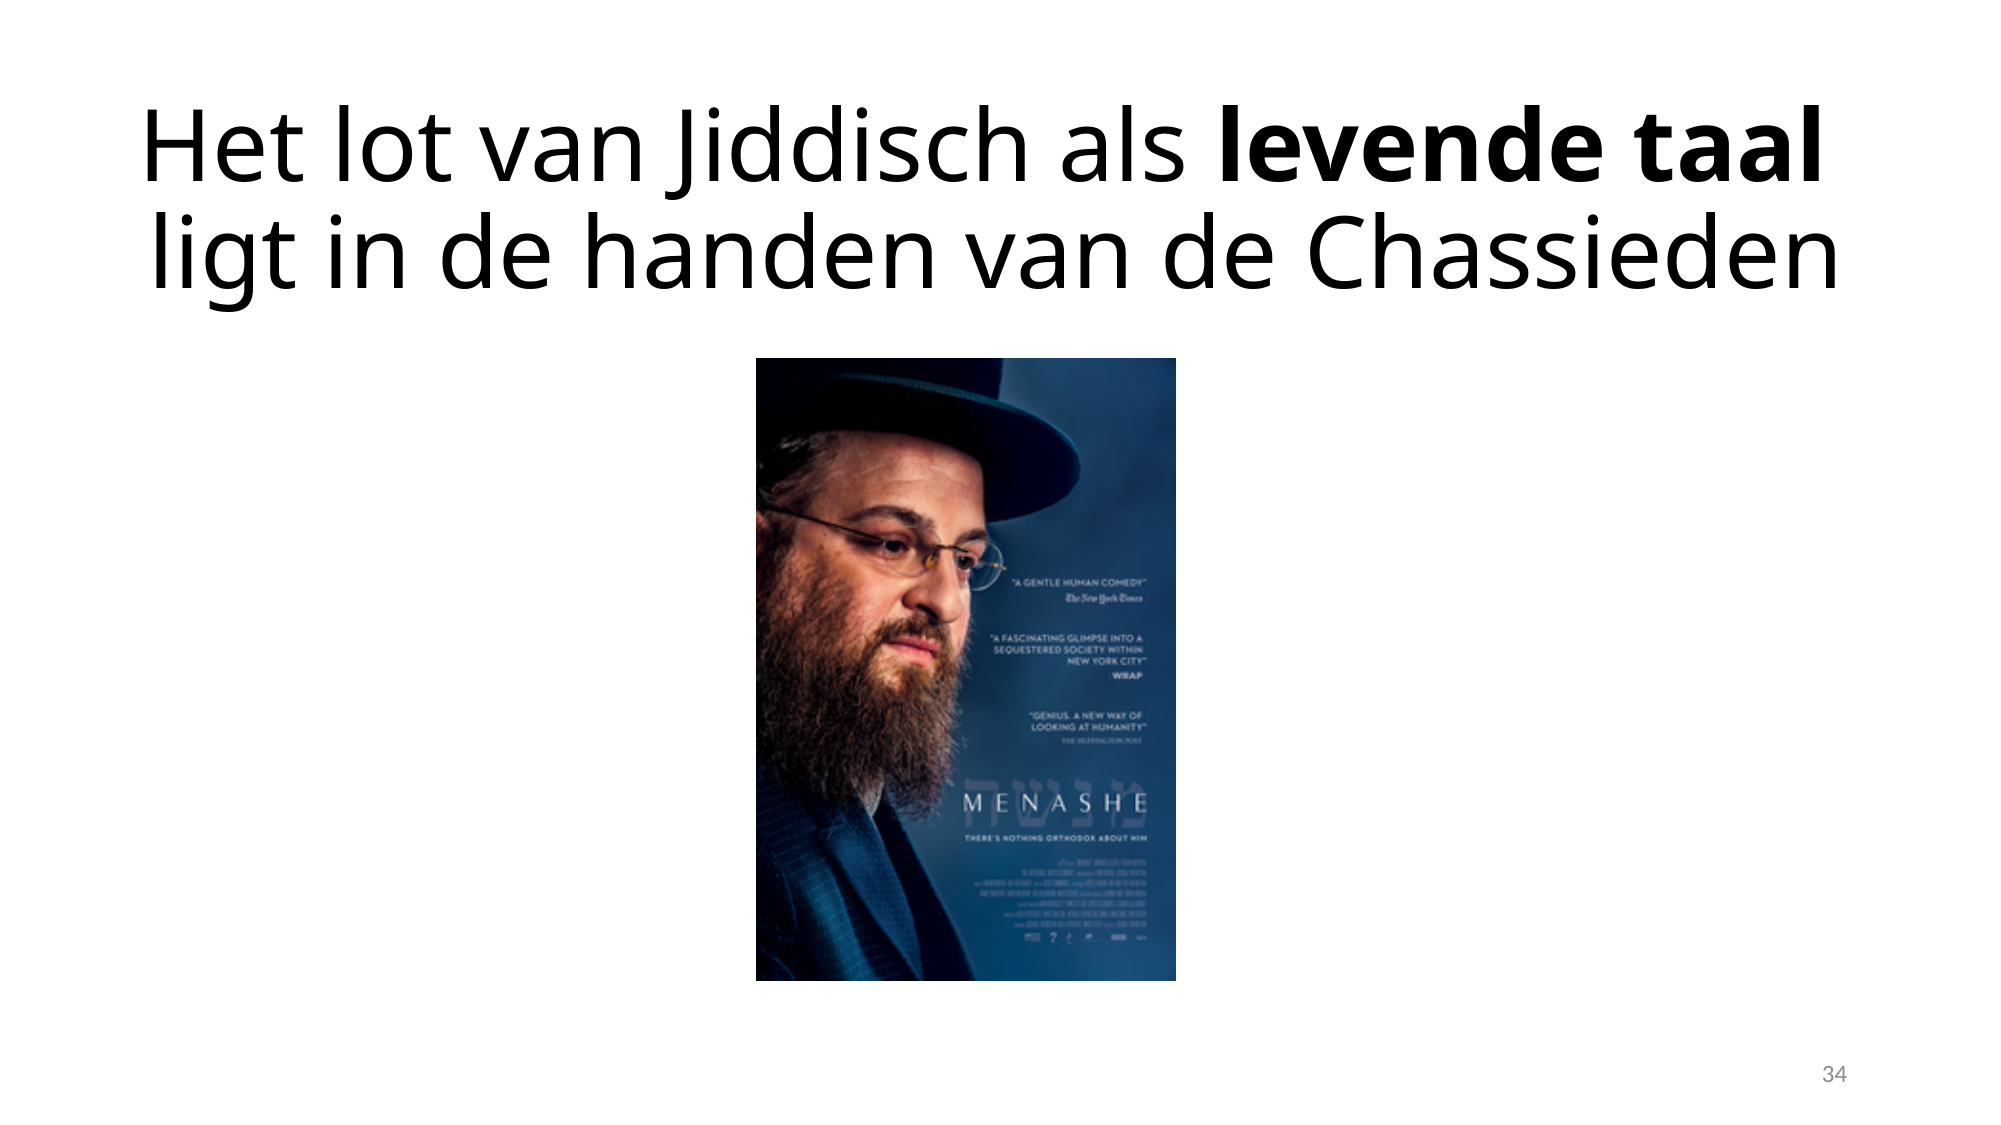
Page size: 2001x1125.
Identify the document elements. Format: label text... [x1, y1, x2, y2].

slide_number 34 [1412, 1042, 1863, 1103]
picture [756, 358, 1176, 981]
list [137, 299, 1863, 1086]
title Het lot van Jiddisch als levende taal ligt in de handen van de Chassieden [46, 57, 1947, 349]
